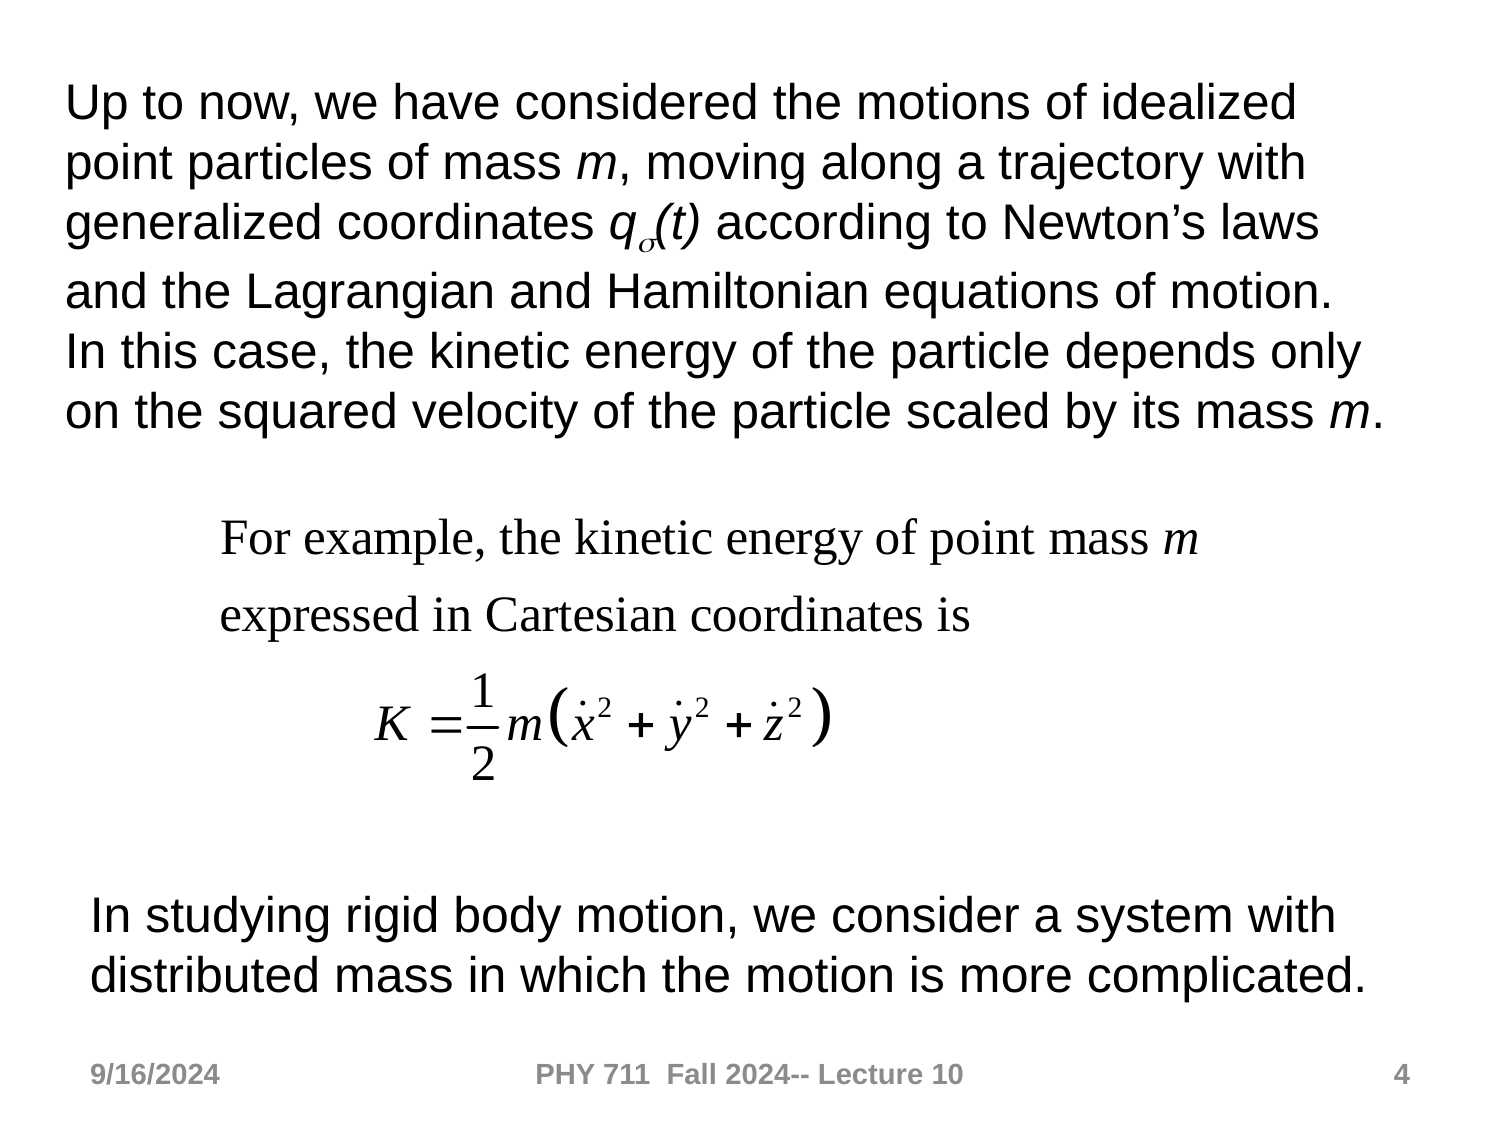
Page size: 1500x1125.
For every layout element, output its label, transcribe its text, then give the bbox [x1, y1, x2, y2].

footer PHY 711 Fall 2024-- Lecture 10 [450, 1042, 1050, 1103]
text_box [212, 507, 1211, 794]
slide_number 4 [1074, 1042, 1425, 1103]
text_box Up to now, we have considered the motions of idealized point particles of mass m, moving along a trajectory with generalized coordinates qs(t) according to Newton’s laws and the Lagrangian and Hamiltonian equations of motion. In this case, the kinetic energy of the particle depends only on the squared velocity of the particle scaled by its mass m. [49, 62, 1400, 506]
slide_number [75, 1042, 425, 1103]
text_box In studying rigid body motion, we consider a system with distributed mass in which the motion is more complicated. [75, 874, 1450, 1010]
